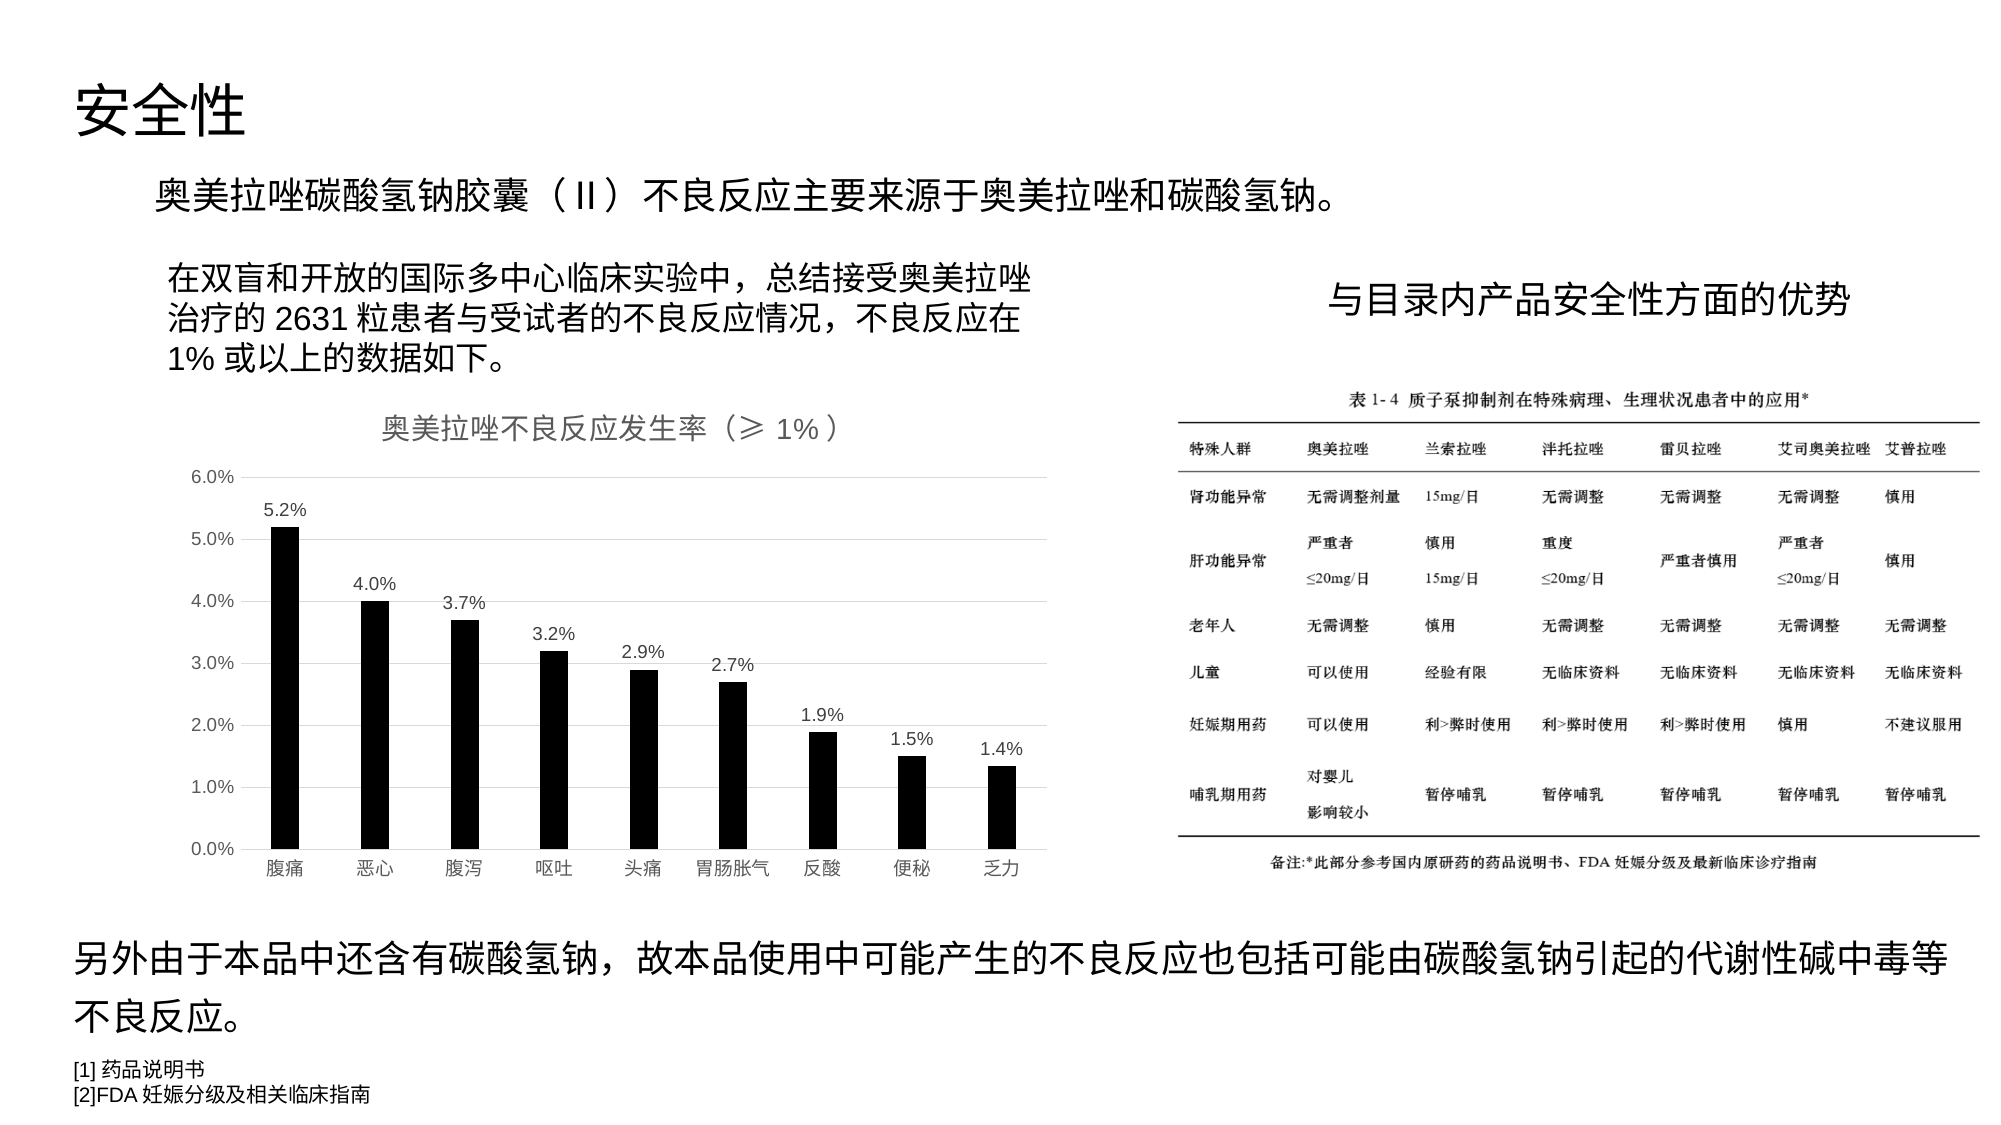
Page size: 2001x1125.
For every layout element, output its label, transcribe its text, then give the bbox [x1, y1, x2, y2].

picture [1164, 373, 1986, 885]
text_box 奥美拉唑碳酸氢钠胶囊（Ⅱ）不良反应主要来源于奥美拉唑和碳酸氢钠。 [139, 137, 1763, 225]
text_box [1]药品说明书 [2]FDA妊娠分级及相关临床指南 [58, 1049, 1986, 1093]
text_box 在双盲和开放的国际多中心临床实验中，总结接受奥美拉唑治疗的2631粒患者与受试者的不良反应情况，不良反应在1%或以上的数据如下。 [152, 250, 1065, 385]
text_box 另外由于本品中还含有碳酸氢钠，故本品使用中可能产生的不良反应也包括可能由碳酸氢钠引起的代谢性碱中毒等不良反应。 [58, 913, 2000, 971]
text_box 与目录内产品安全性方面的优势 [1312, 269, 2000, 329]
chart [173, 378, 1065, 893]
text_box 安全性 [58, 70, 1461, 158]
